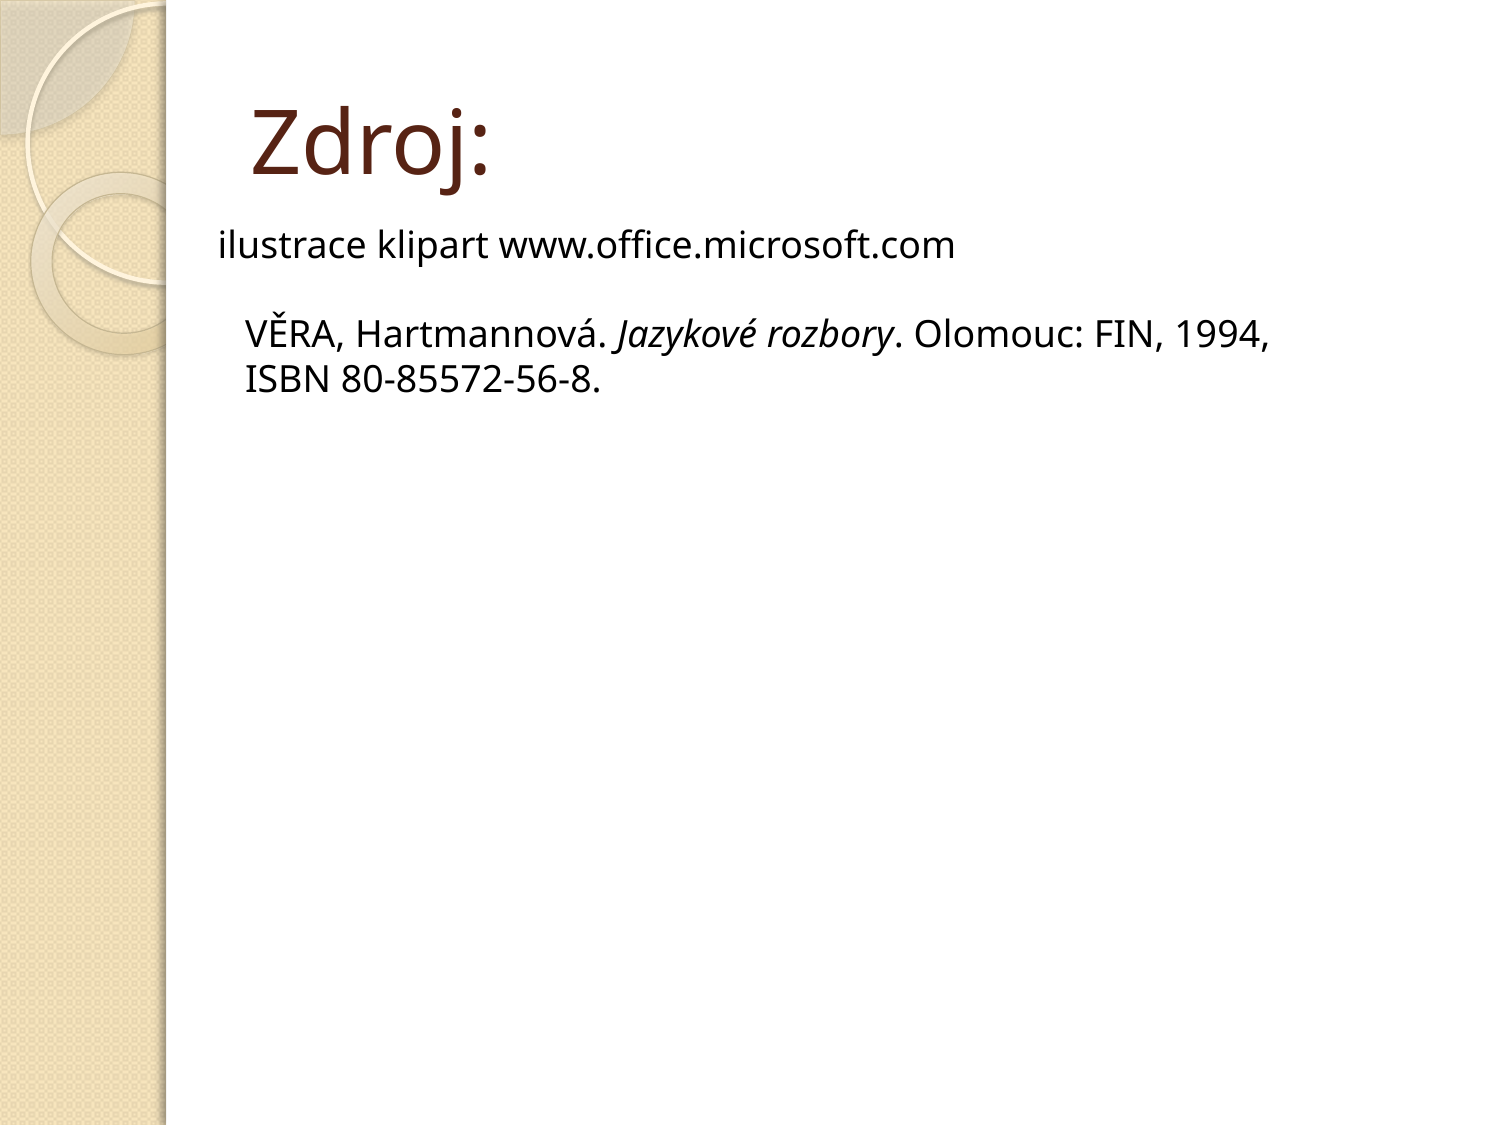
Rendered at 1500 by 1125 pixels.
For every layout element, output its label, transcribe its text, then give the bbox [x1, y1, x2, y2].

text_box VĚRA, Hartmannová. Jazykové rozbory. Olomouc: FIN, 1994, ISBN 80-85572-56-8. [230, 302, 1329, 408]
title Zdroj: [235, 45, 1466, 233]
text_box ilustrace klipart www.office.microsoft.com [203, 213, 972, 273]
